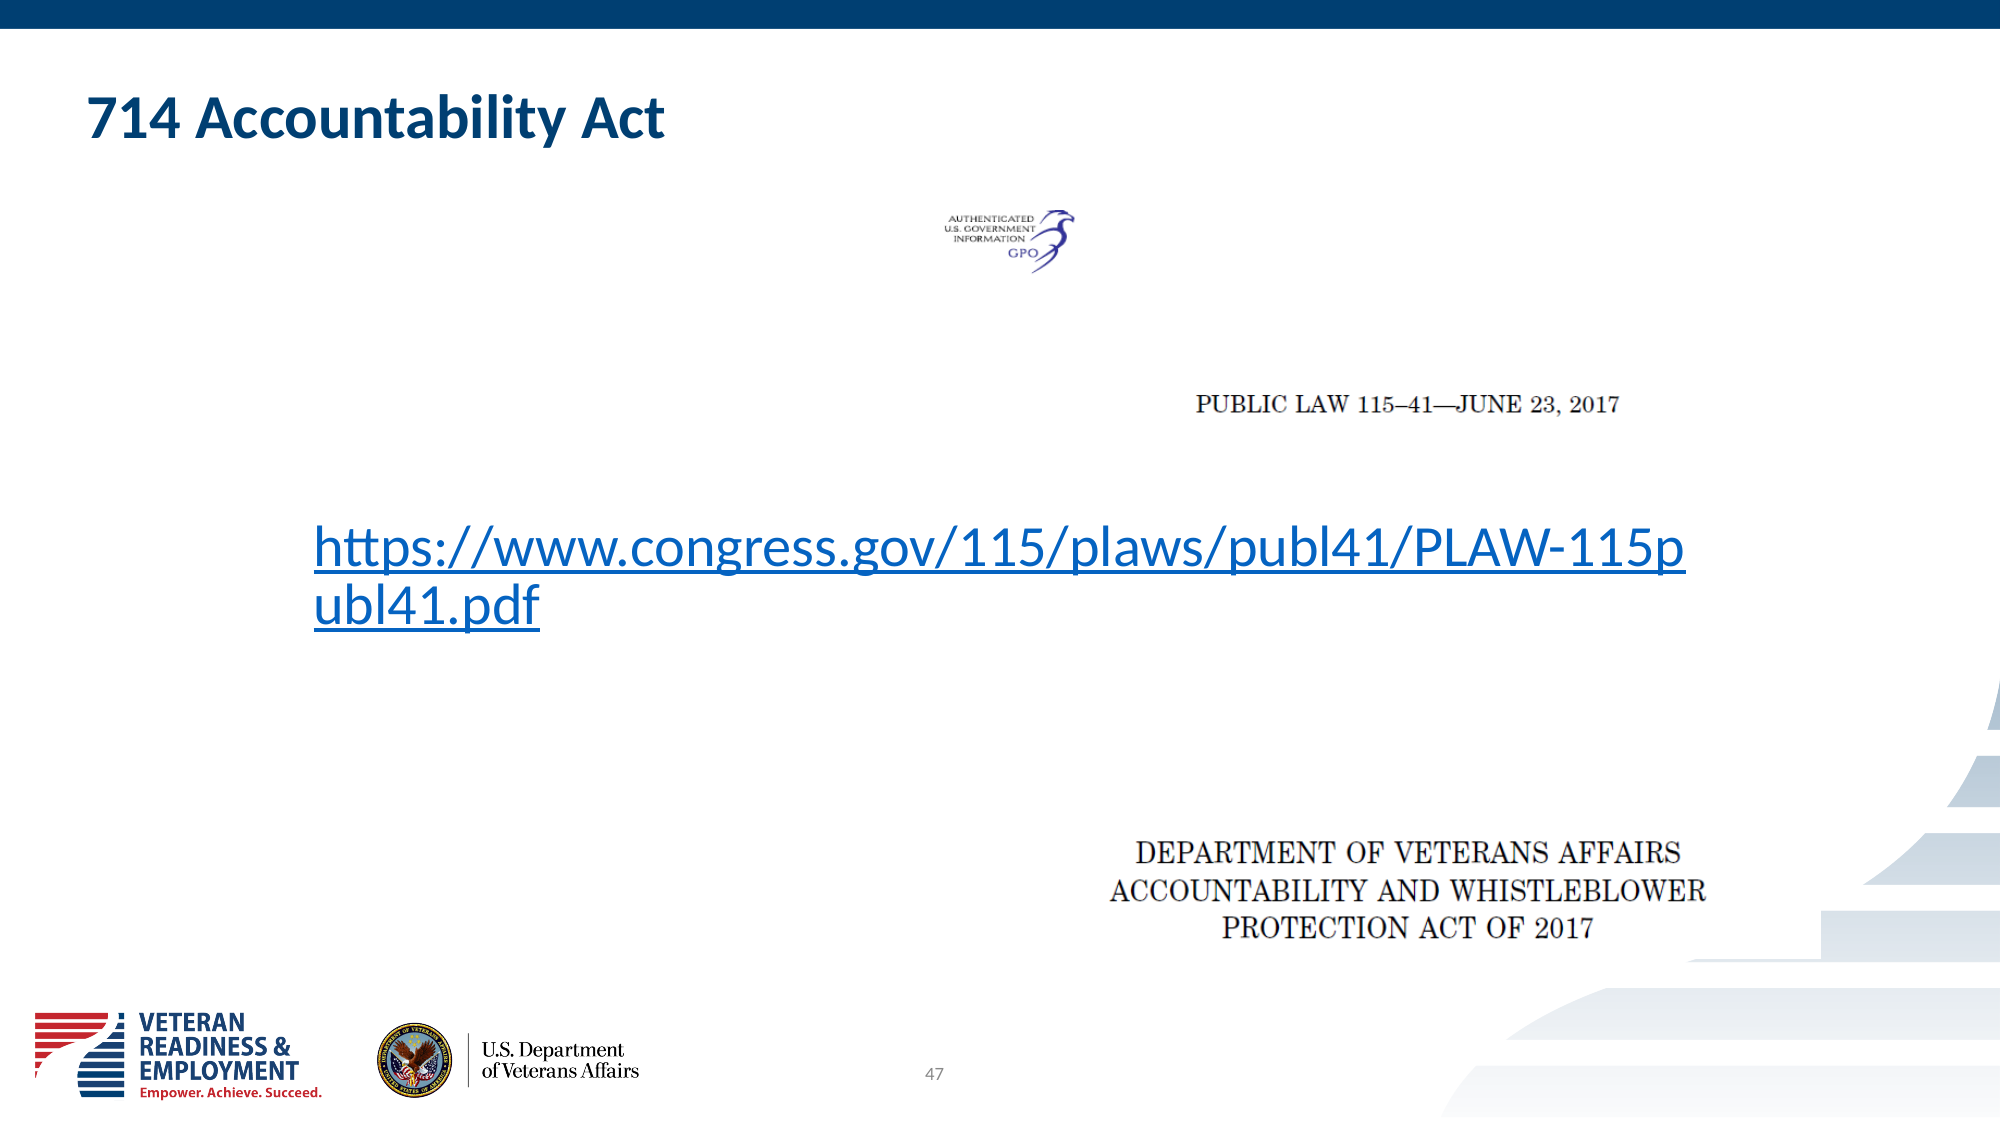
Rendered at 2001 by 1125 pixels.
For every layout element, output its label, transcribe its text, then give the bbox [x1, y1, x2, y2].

text_box https://www.congress.gov/115/plaws/publ41/PLAW-115publ41.pdf [298, 500, 932, 586]
picture [0, 0, 2000, 1125]
slide_number 47 [878, 1042, 992, 1103]
title 714 Accountability Act [69, 54, 1665, 183]
